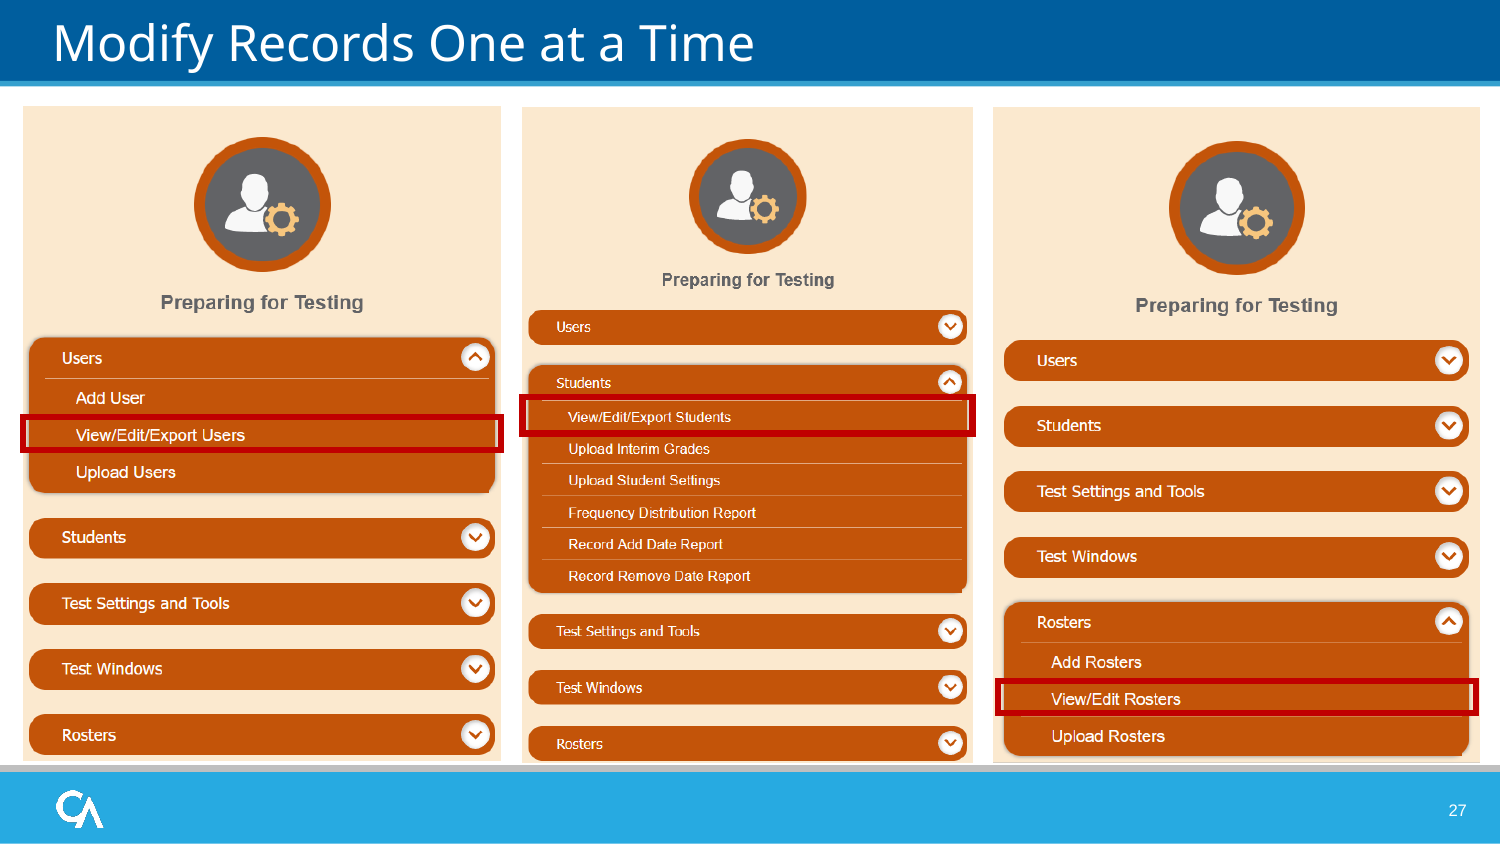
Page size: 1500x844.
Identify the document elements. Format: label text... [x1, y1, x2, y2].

picture [56, 790, 104, 828]
picture [22, 106, 502, 762]
title Modify Records One at a Time [52, 8, 1408, 72]
picture [522, 107, 973, 763]
slide_number 27 [1391, 792, 1479, 828]
picture [993, 107, 1481, 763]
